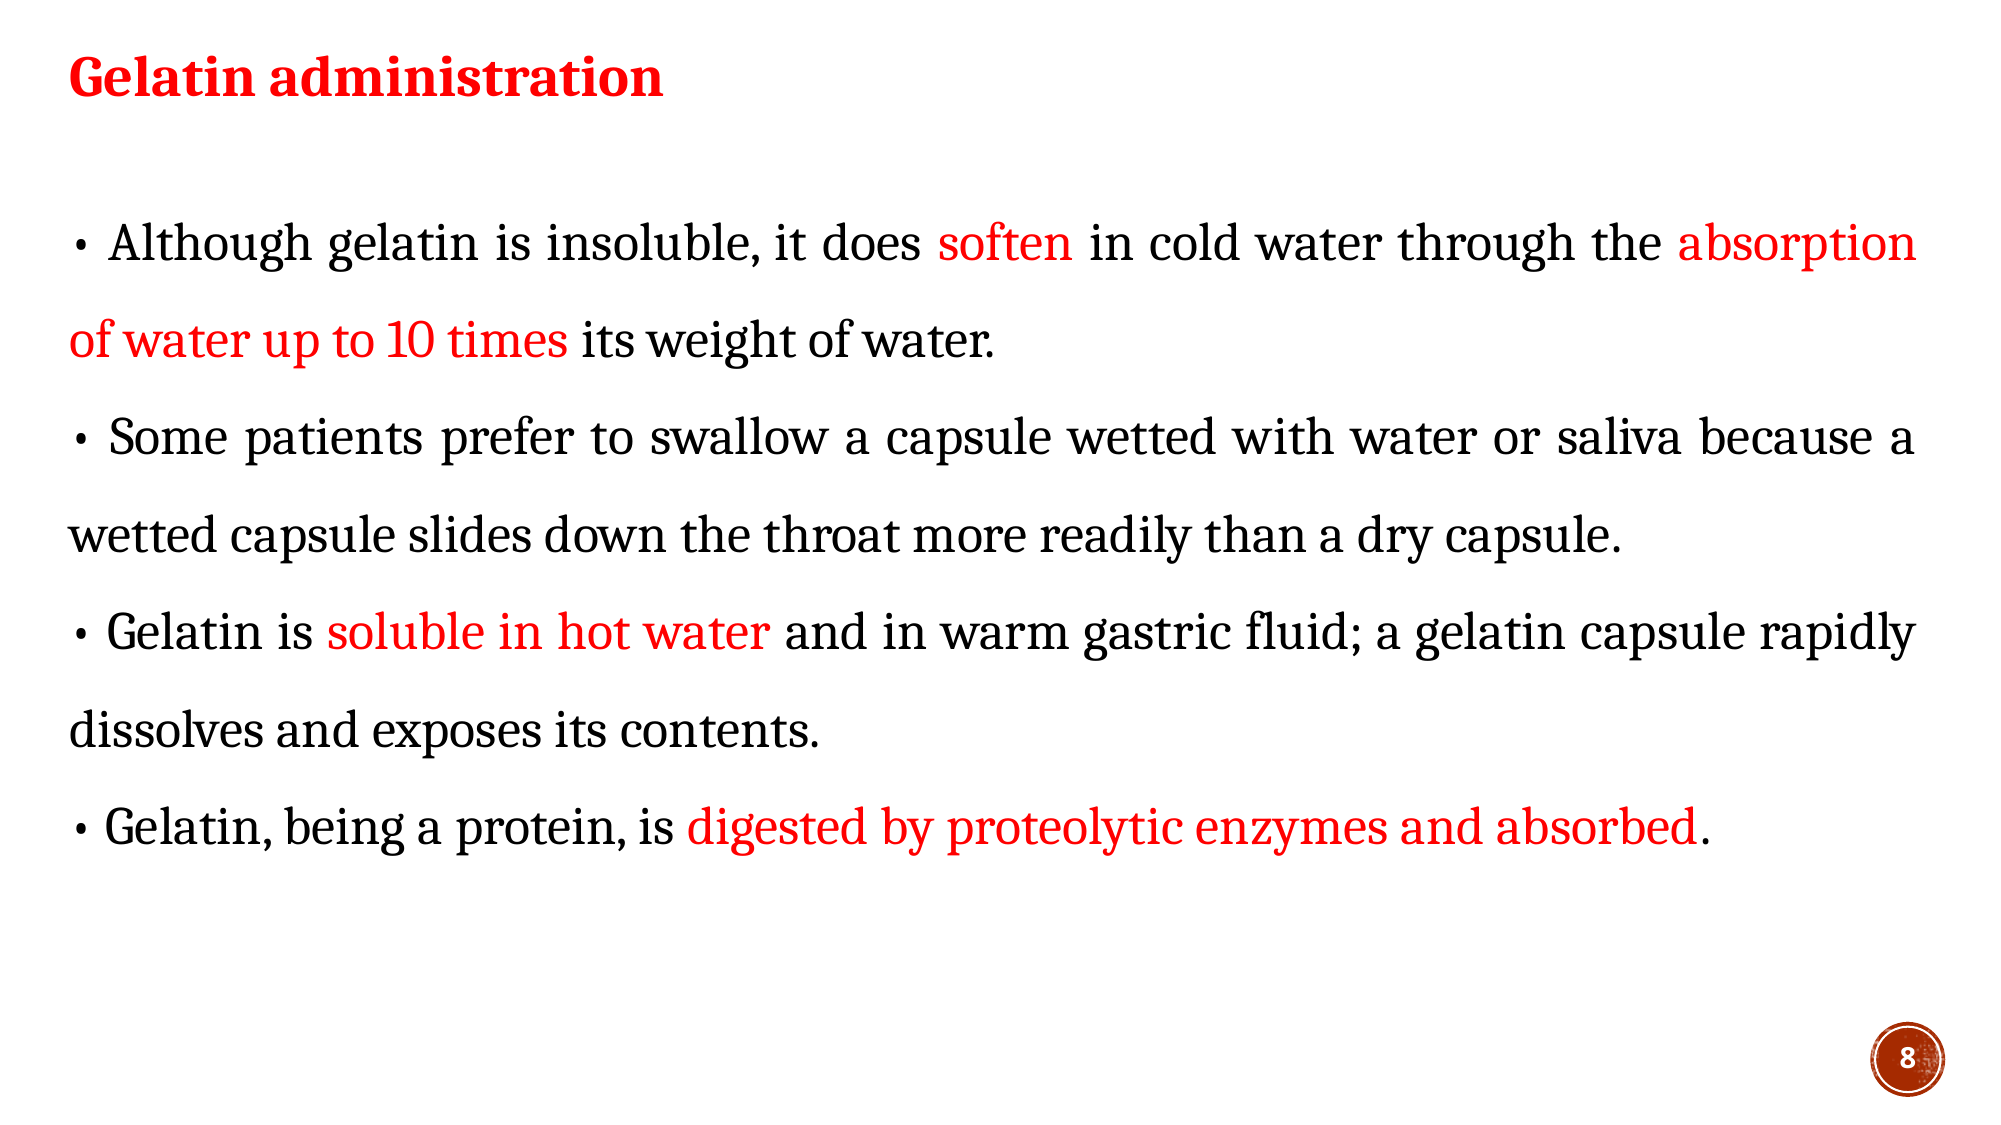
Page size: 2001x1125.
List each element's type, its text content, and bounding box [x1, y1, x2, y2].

slide_number 8 [1855, 1028, 1961, 1089]
text_box Gelatin administration • Although gelatin is insoluble, it does soften in cold water through the absorption of water up to 10 times its weight of water. • Some patients prefer to swallow a capsule wetted with water or saliva because a wetted capsule slides down the throat more readily than a dry capsule. • Gelatin is soluble in hot water and in warm gastric fluid; a gelatin capsule rapidly dissolves and exposes its contents. • Gelatin, being a protein, is digested by proteolytic enzymes and absorbed. [54, 30, 1934, 863]
